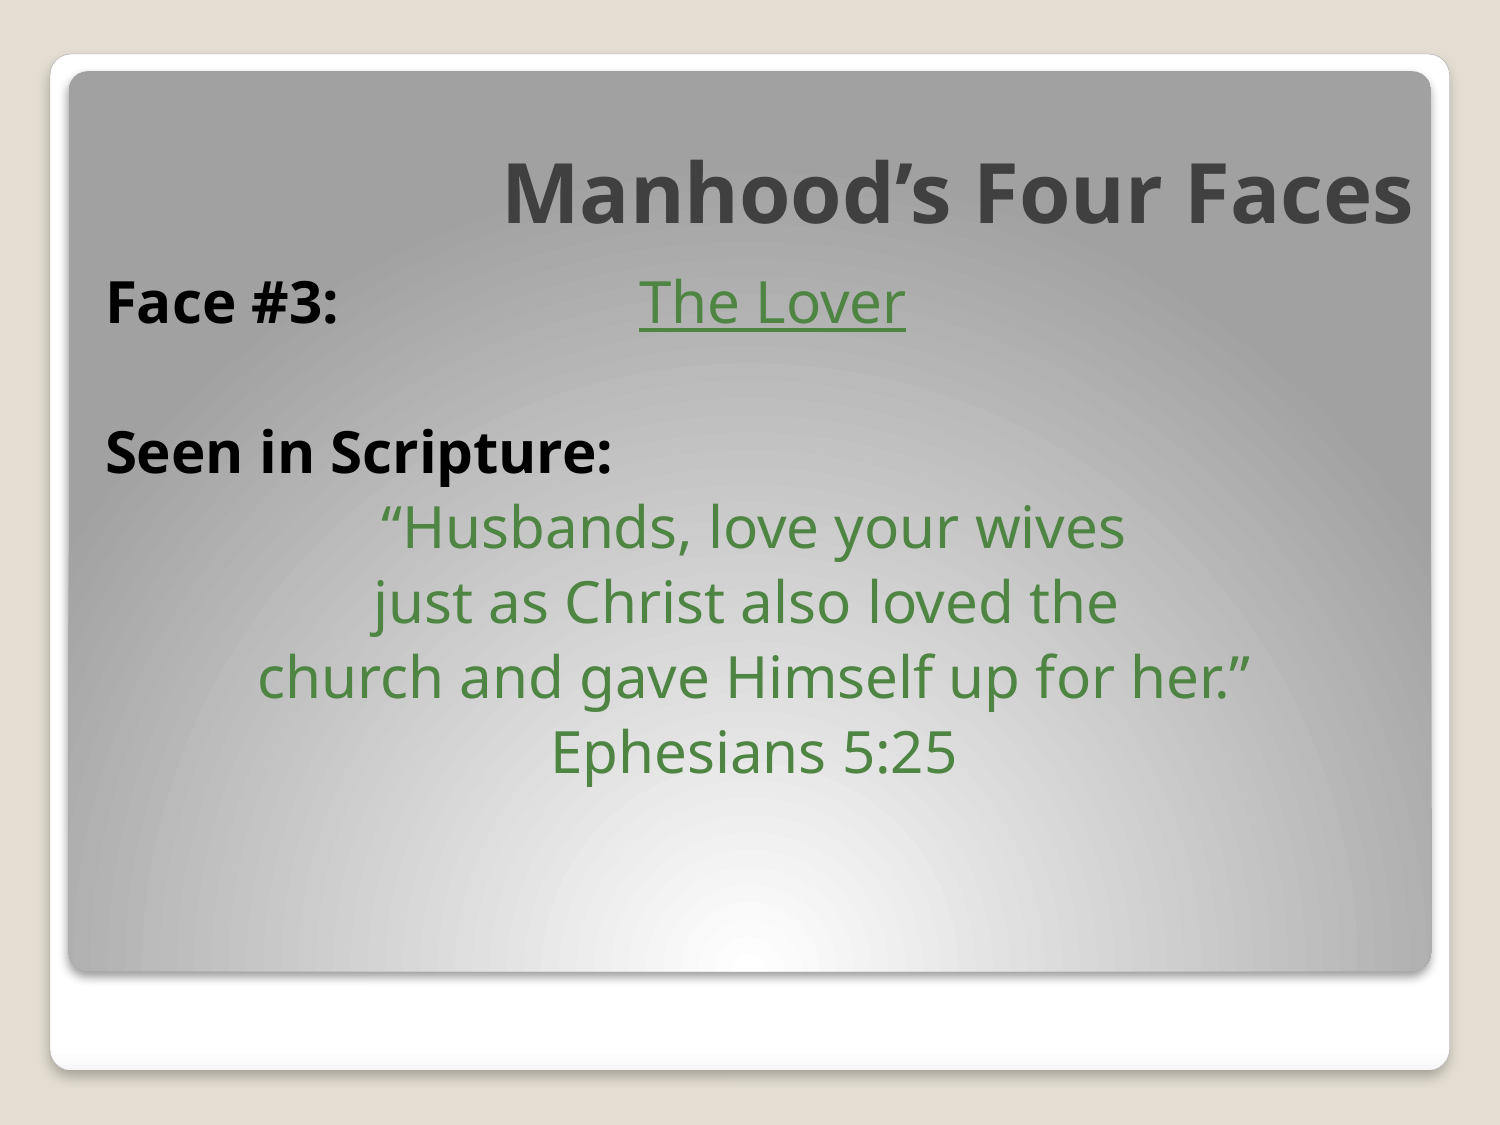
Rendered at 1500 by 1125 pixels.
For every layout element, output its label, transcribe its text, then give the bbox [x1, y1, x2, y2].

title Manhood’s Four Faces [87, 75, 1430, 248]
list Face #3: The Lover Seen in Scripture: “Husbands, love your wives just as Christ also loved the church and gave Himself up for her.” Ephesians 5:25 [75, 249, 1418, 937]
